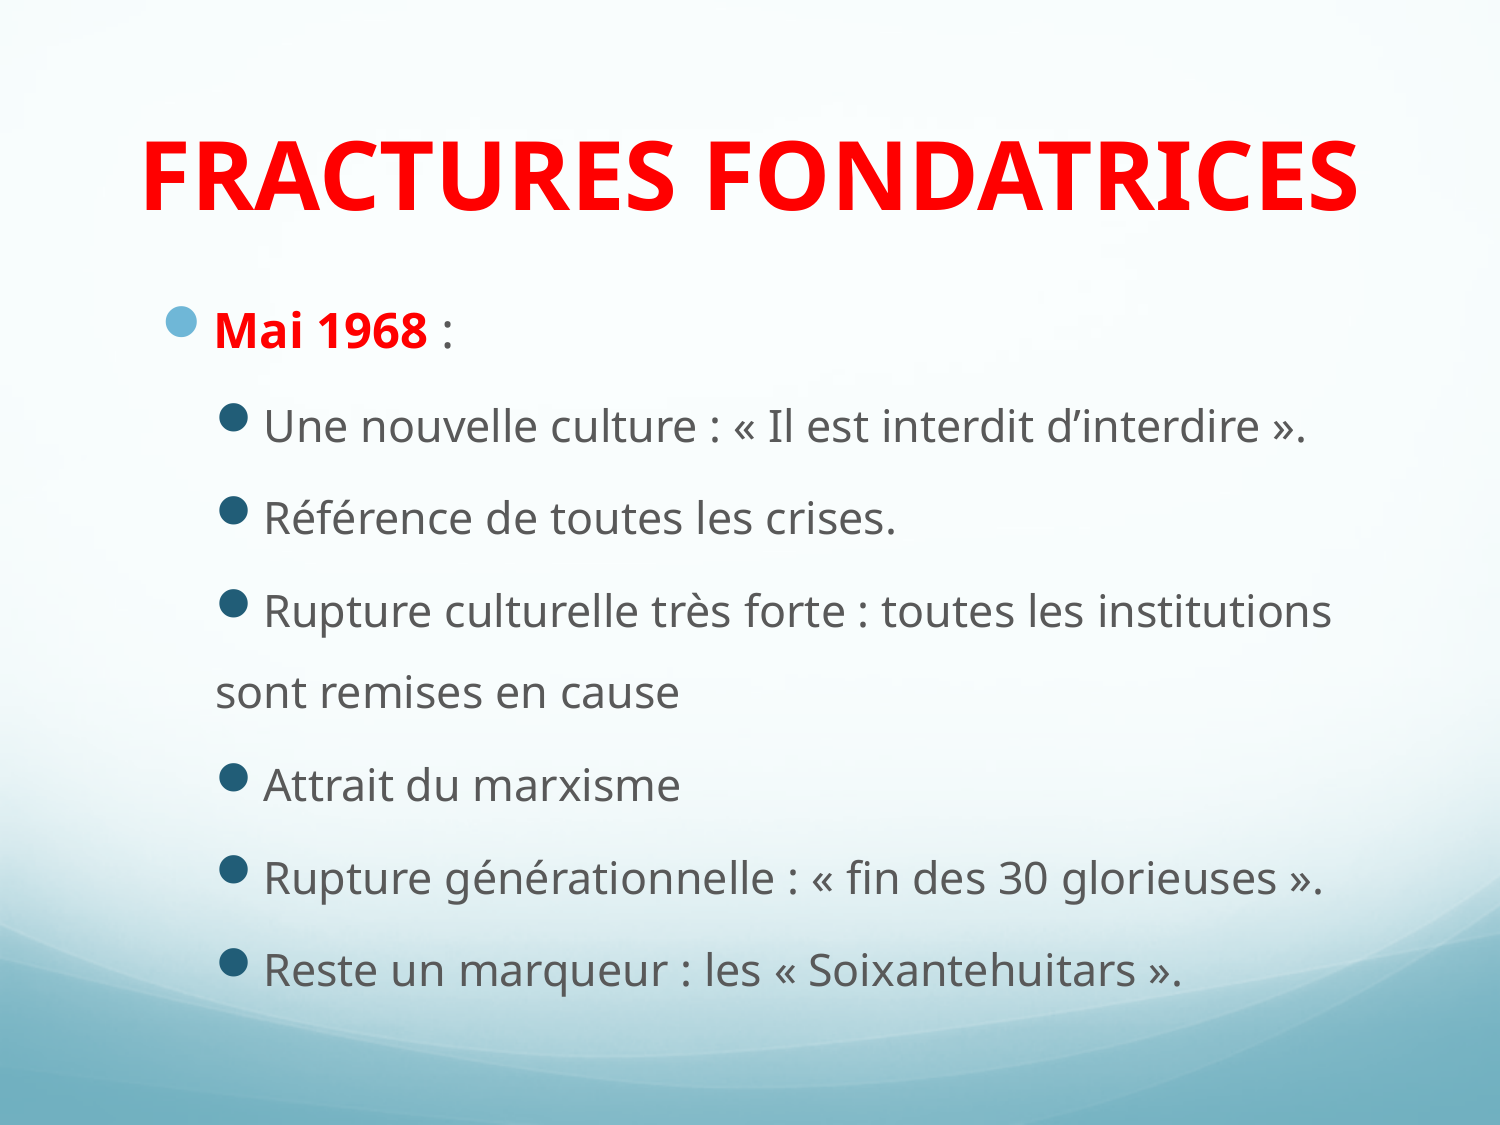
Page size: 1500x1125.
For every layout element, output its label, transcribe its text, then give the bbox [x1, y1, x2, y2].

list Mai 1968 : Une nouvelle culture : « Il est interdit d’interdire ». Référence de toutes les crises. Rupture culturelle très forte : toutes les institutions sont remises en cause Attrait du marxisme Rupture générationnelle : « fin des 30 glorieuses ». Reste un marqueur : les « Soixantehuitars ». [90, 262, 1410, 1008]
title FRACTURES FONDATRICES [90, 17, 1410, 237]
